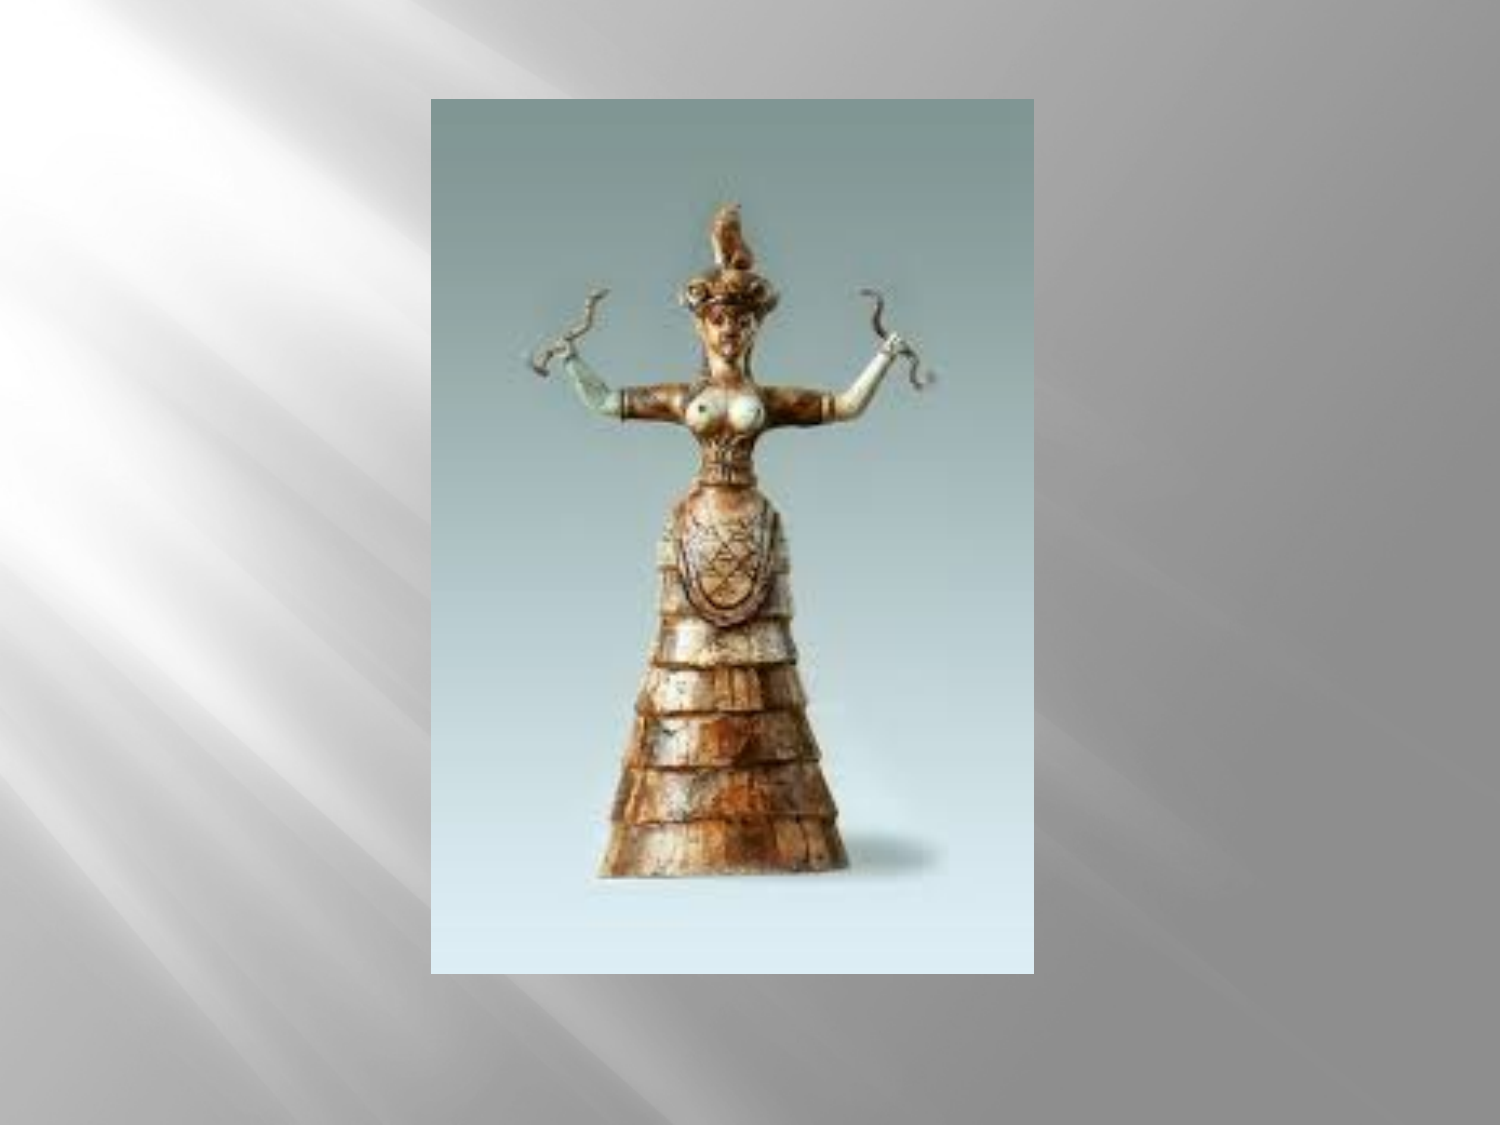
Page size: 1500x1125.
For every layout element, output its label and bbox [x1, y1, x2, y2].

picture [430, 99, 1034, 975]
